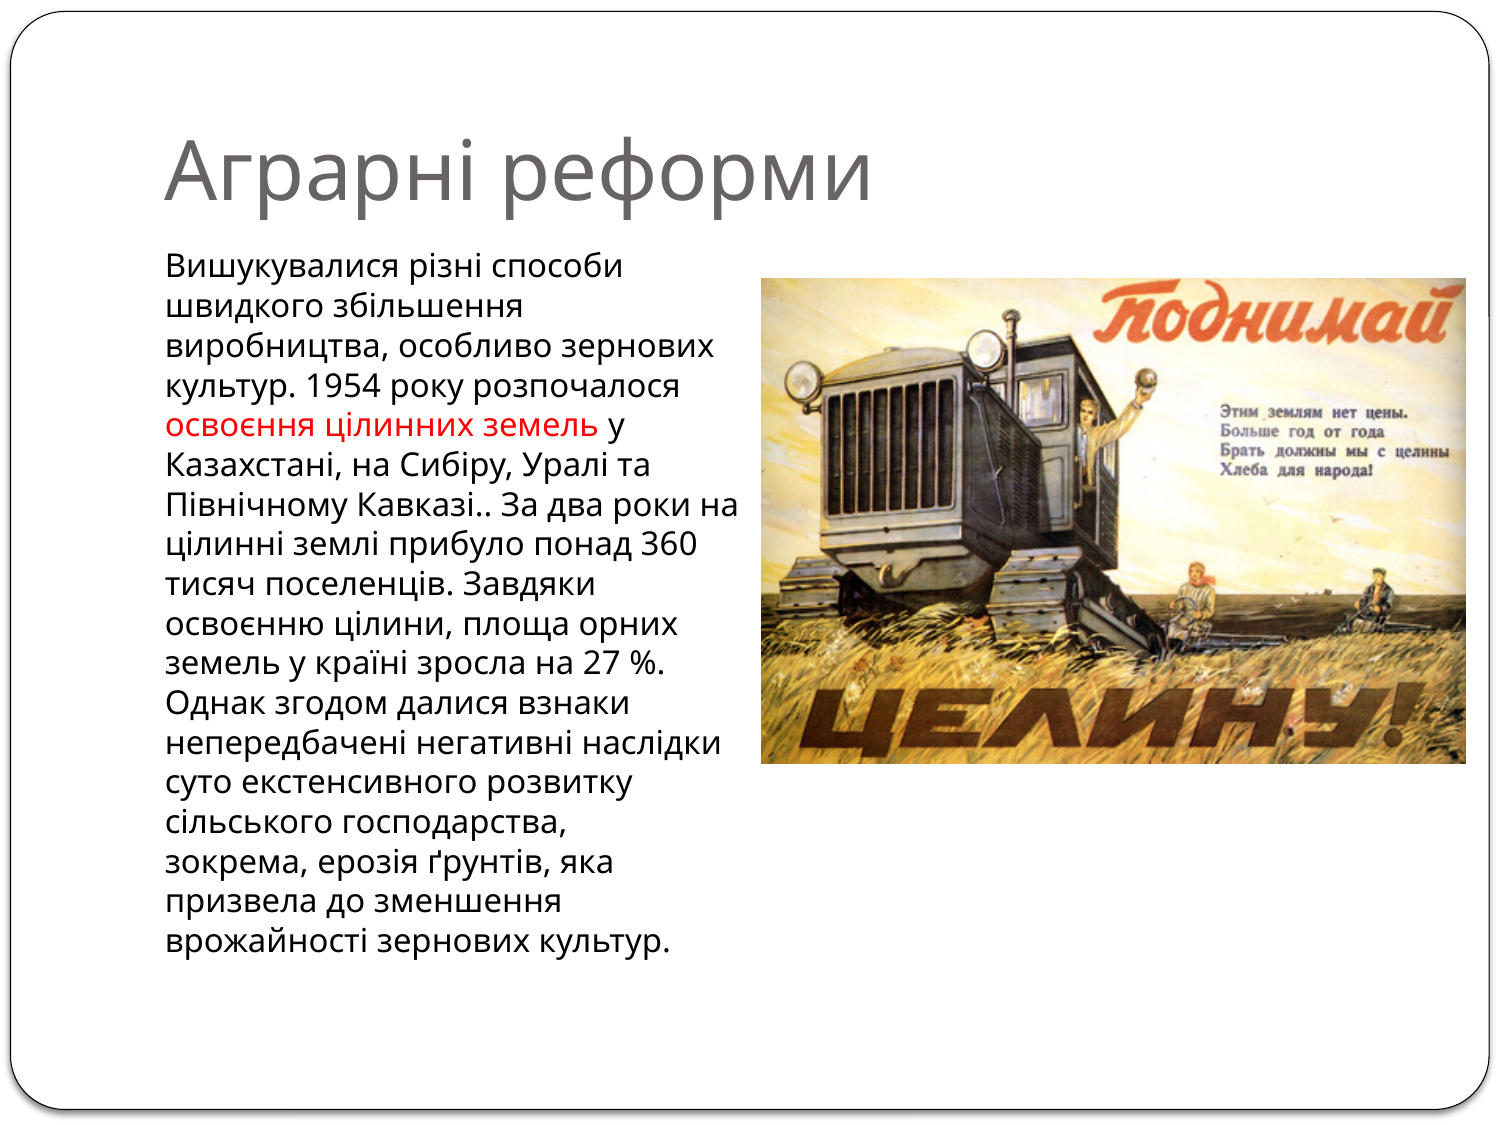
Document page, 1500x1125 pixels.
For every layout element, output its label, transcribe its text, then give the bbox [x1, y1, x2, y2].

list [761, 278, 1467, 765]
title Аграрні реформи [150, 45, 1425, 233]
list Вишукувалися різні способи швидкого збільшення виробництва, особливо зернових культур. 1954 року розпочалося освоєння цілинних земель у Казахстані, на Сибіру, Уралі та Північному Кавказі.. За два роки на цілинні землі прибуло понад 360 тисяч поселенців. Завдяки освоєнню цілини, площа орних земель у країні зросла на 27 %. Однак згодом далися взнаки непередбачені негативні наслідки суто екстенсивного розвитку сільського господарства, зокрема, ерозія ґрунтів, яка призвела до зменшення врожайності зернових культур. [150, 237, 765, 988]
